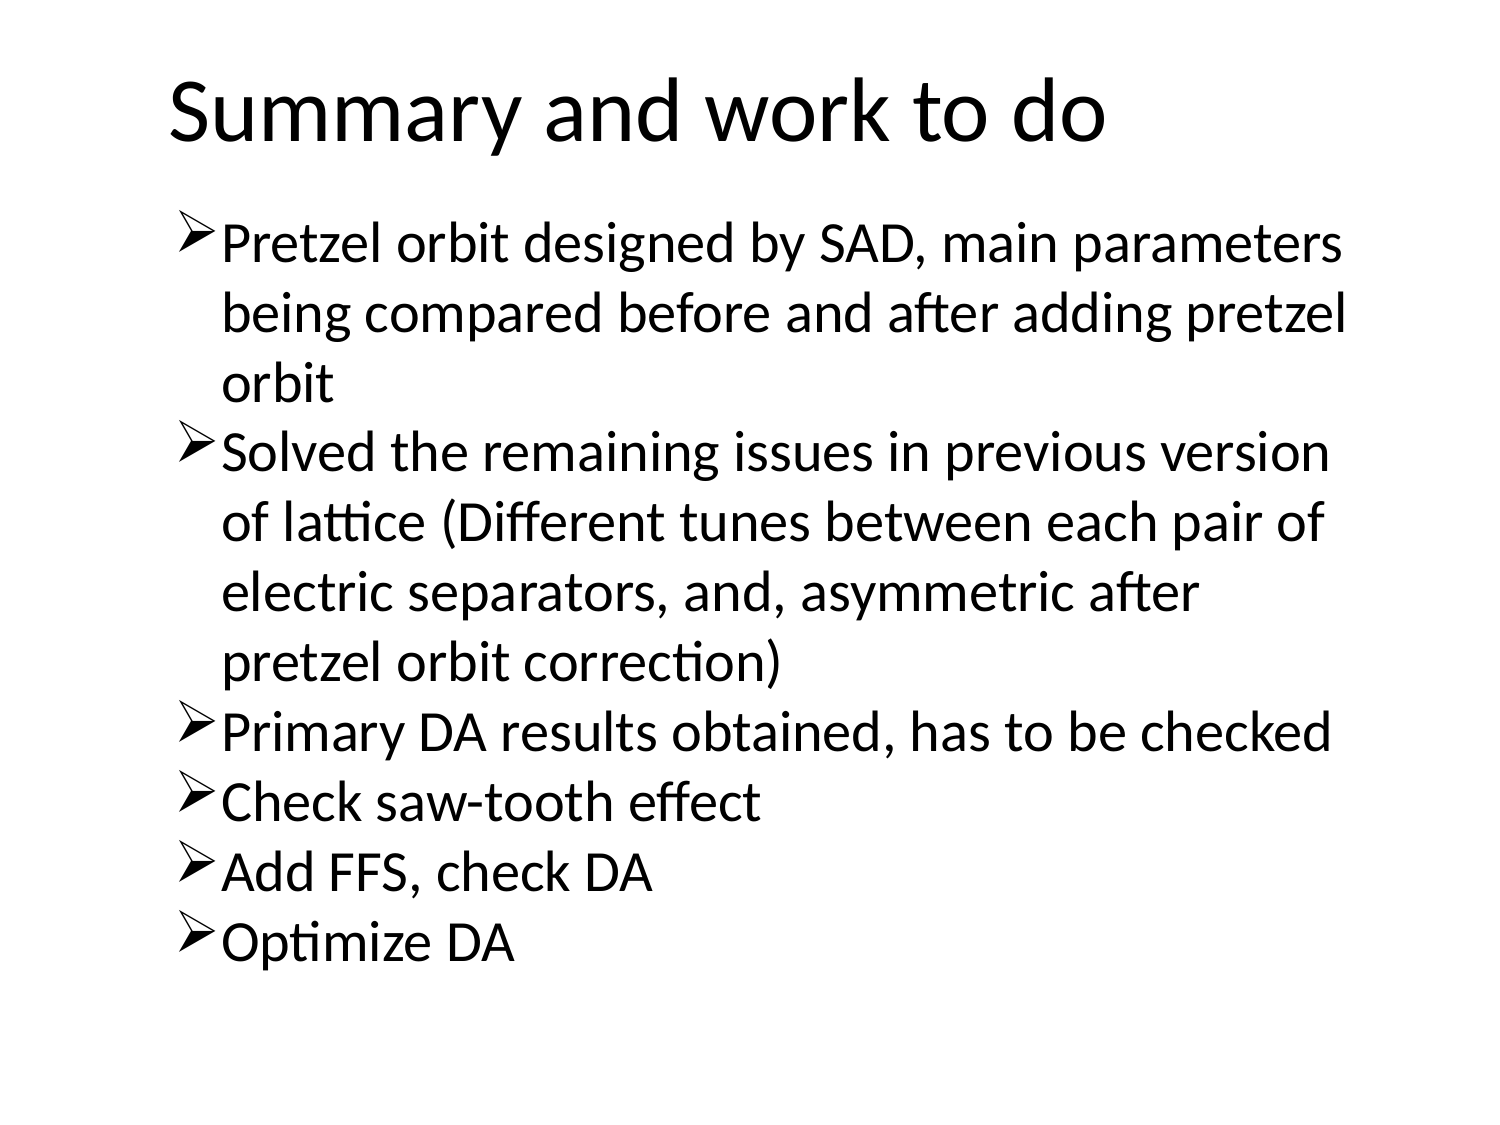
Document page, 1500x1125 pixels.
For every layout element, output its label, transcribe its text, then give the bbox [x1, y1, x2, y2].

text_box Pretzel orbit designed by SAD, main parameters being compared before and after adding pretzel orbit Solved the remaining issues in previous version of lattice (Different tunes between each pair of electric separators, and, asymmetric after pretzel orbit correction) Primary DA results obtained, has to be checked Check saw-tooth effect Add FFS, check DA Optimize DA [159, 196, 1365, 981]
text_box Summary and work to do [153, 42, 1365, 168]
